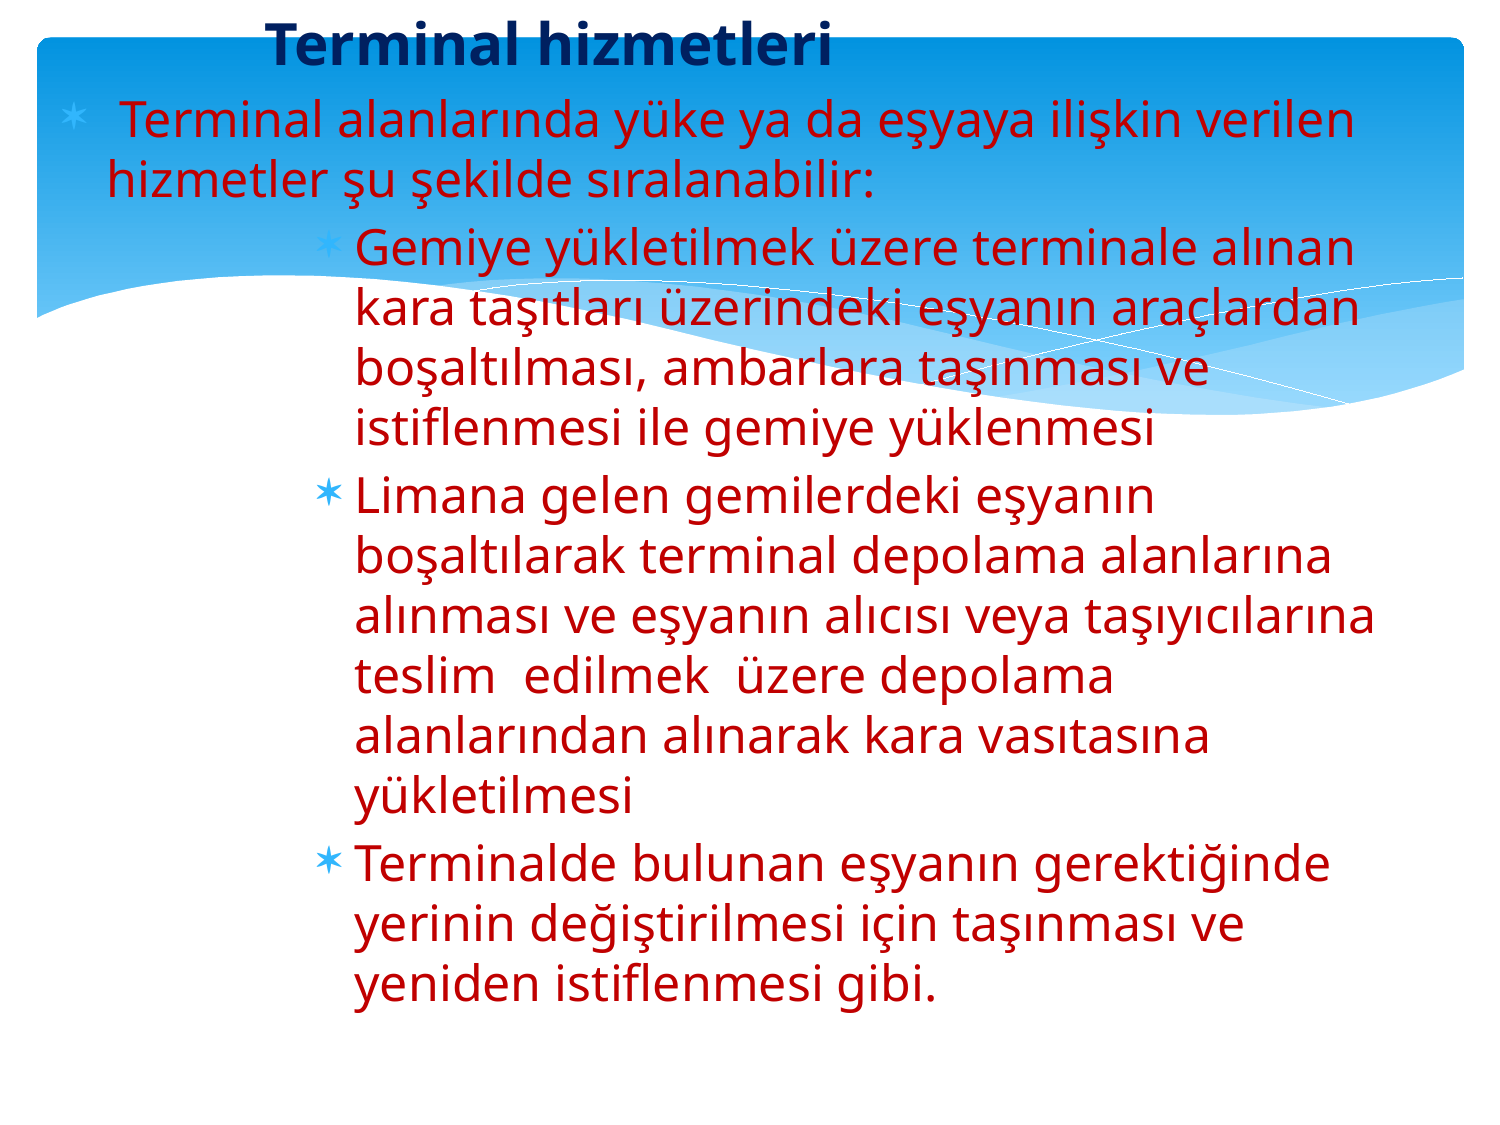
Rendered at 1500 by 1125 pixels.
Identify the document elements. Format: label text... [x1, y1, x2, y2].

list Terminal hizmetleri Terminal alanlarında yüke ya da eşyaya ilişkin verilen hizmetler şu şekilde sıralanabilir: Gemiye yükletilmek üzere terminale alınan kara taşıtları üzerindeki eşyanın araçlardan boşaltılması, ambarlara taşınması ve istiflenmesi ile gemiye yüklenmesi Limana gelen gemilerdeki eşyanın boşaltılarak terminal depolama alanlarına alınması ve eşyanın alıcısı veya taşıyıcılarına teslim edilmek üzere depolama alanlarından alınarak kara vasıtasına yükletilmesi Terminalde bulunan eşyanın gerektiğinde yerinin değiştirilmesi için taşınması ve yeniden istiflenmesi gibi. [46, 0, 1430, 1125]
